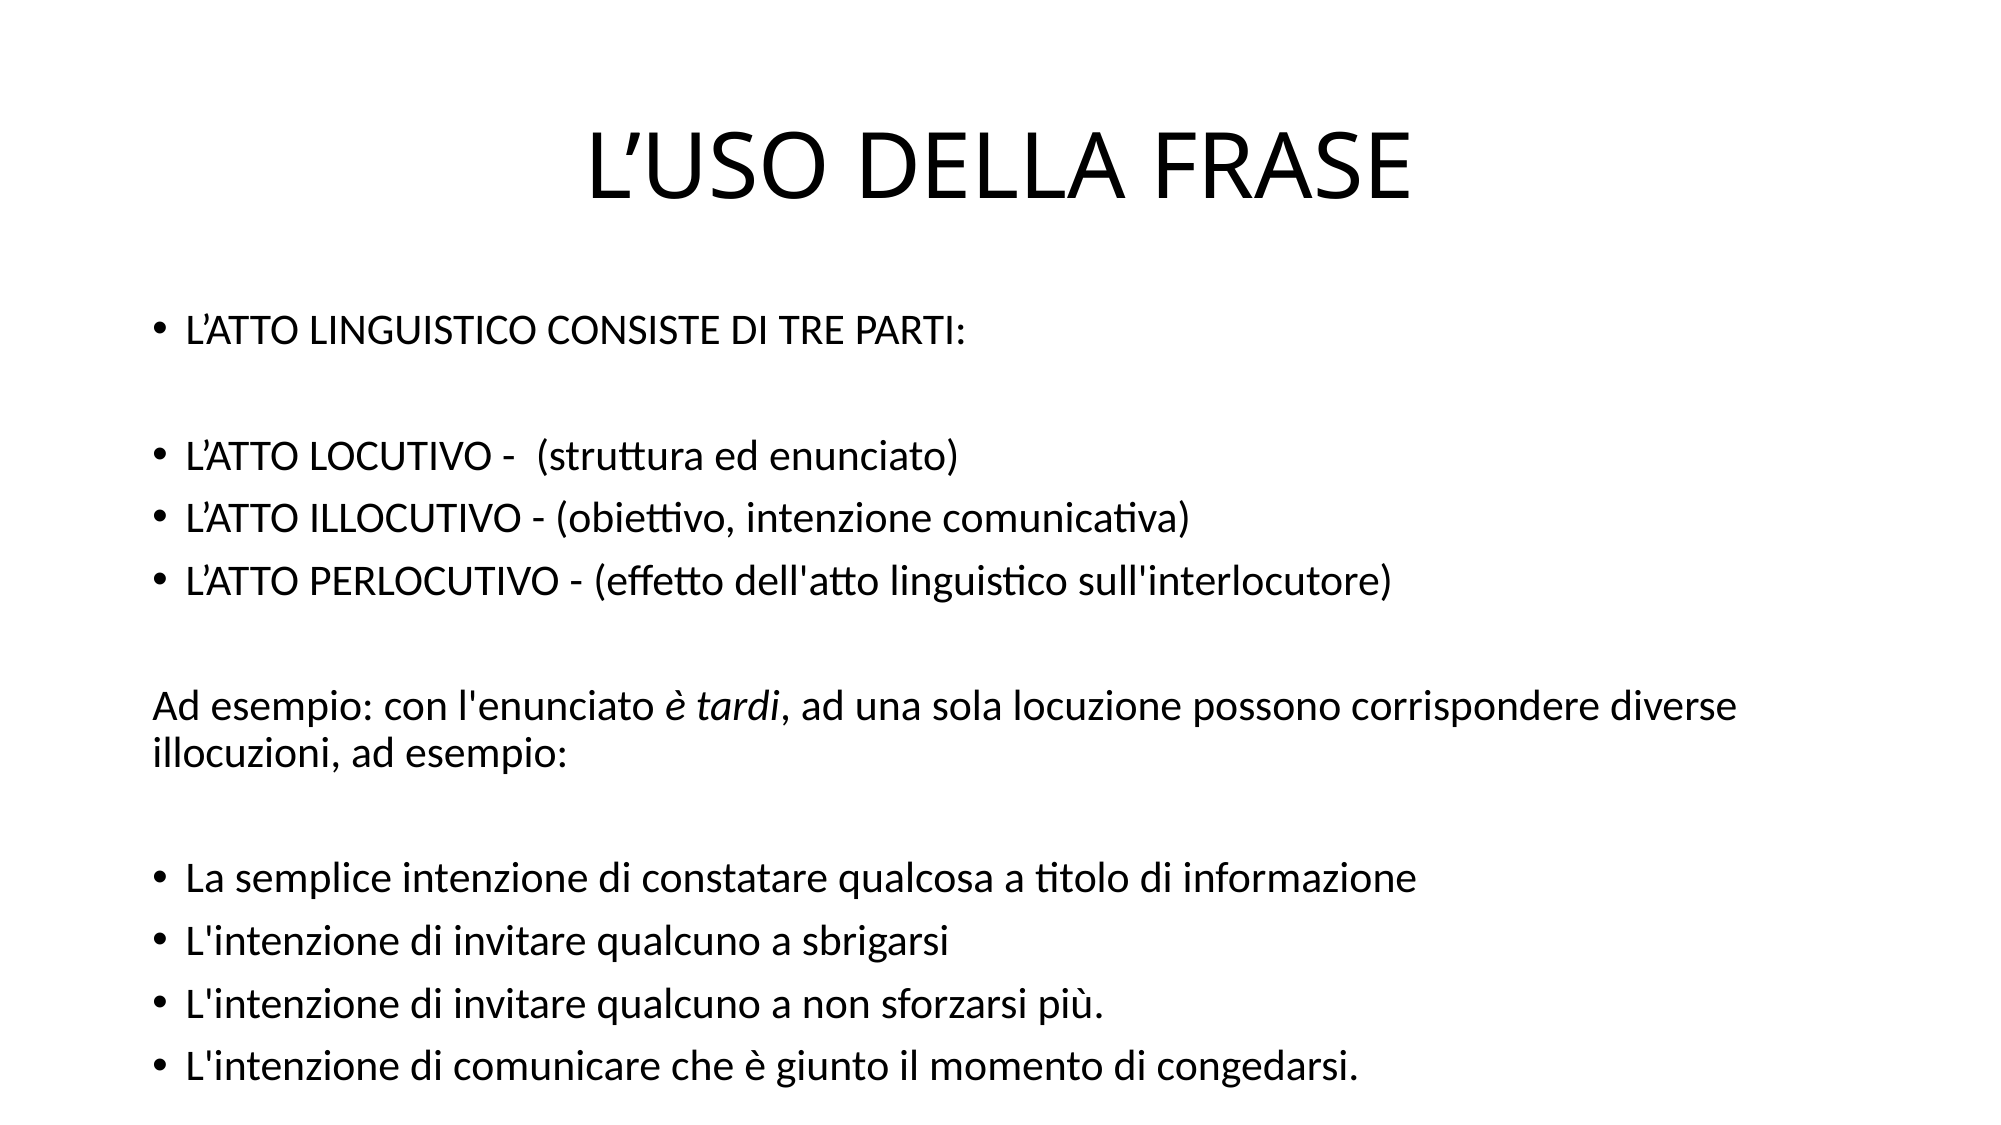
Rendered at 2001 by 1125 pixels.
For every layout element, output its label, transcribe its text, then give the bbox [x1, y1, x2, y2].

title L’USO DELLA FRASE [137, 59, 1863, 278]
list L’ATTO LINGUISTICO CONSISTE DI TRE PARTI: L’ATTO LOCUTIVO - (struttura ed enunciato) L’ATTO ILLOCUTIVO - (obiettivo, intenzione comunicativa) L’ATTO PERLOCUTIVO - (effetto dell'atto linguistico sull'interlocutore) Ad esempio: con l'enunciato è tardi, ad una sola locuzione possono corrispondere diverse illocuzioni, ad esempio: La semplice intenzione di constatare qualcosa a titolo di informazione L'intenzione di invitare qualcuno a sbrigarsi L'intenzione di invitare qualcuno a non sforzarsi più. L'intenzione di comunicare che è giunto il momento di congedarsi. [137, 299, 1863, 1106]
